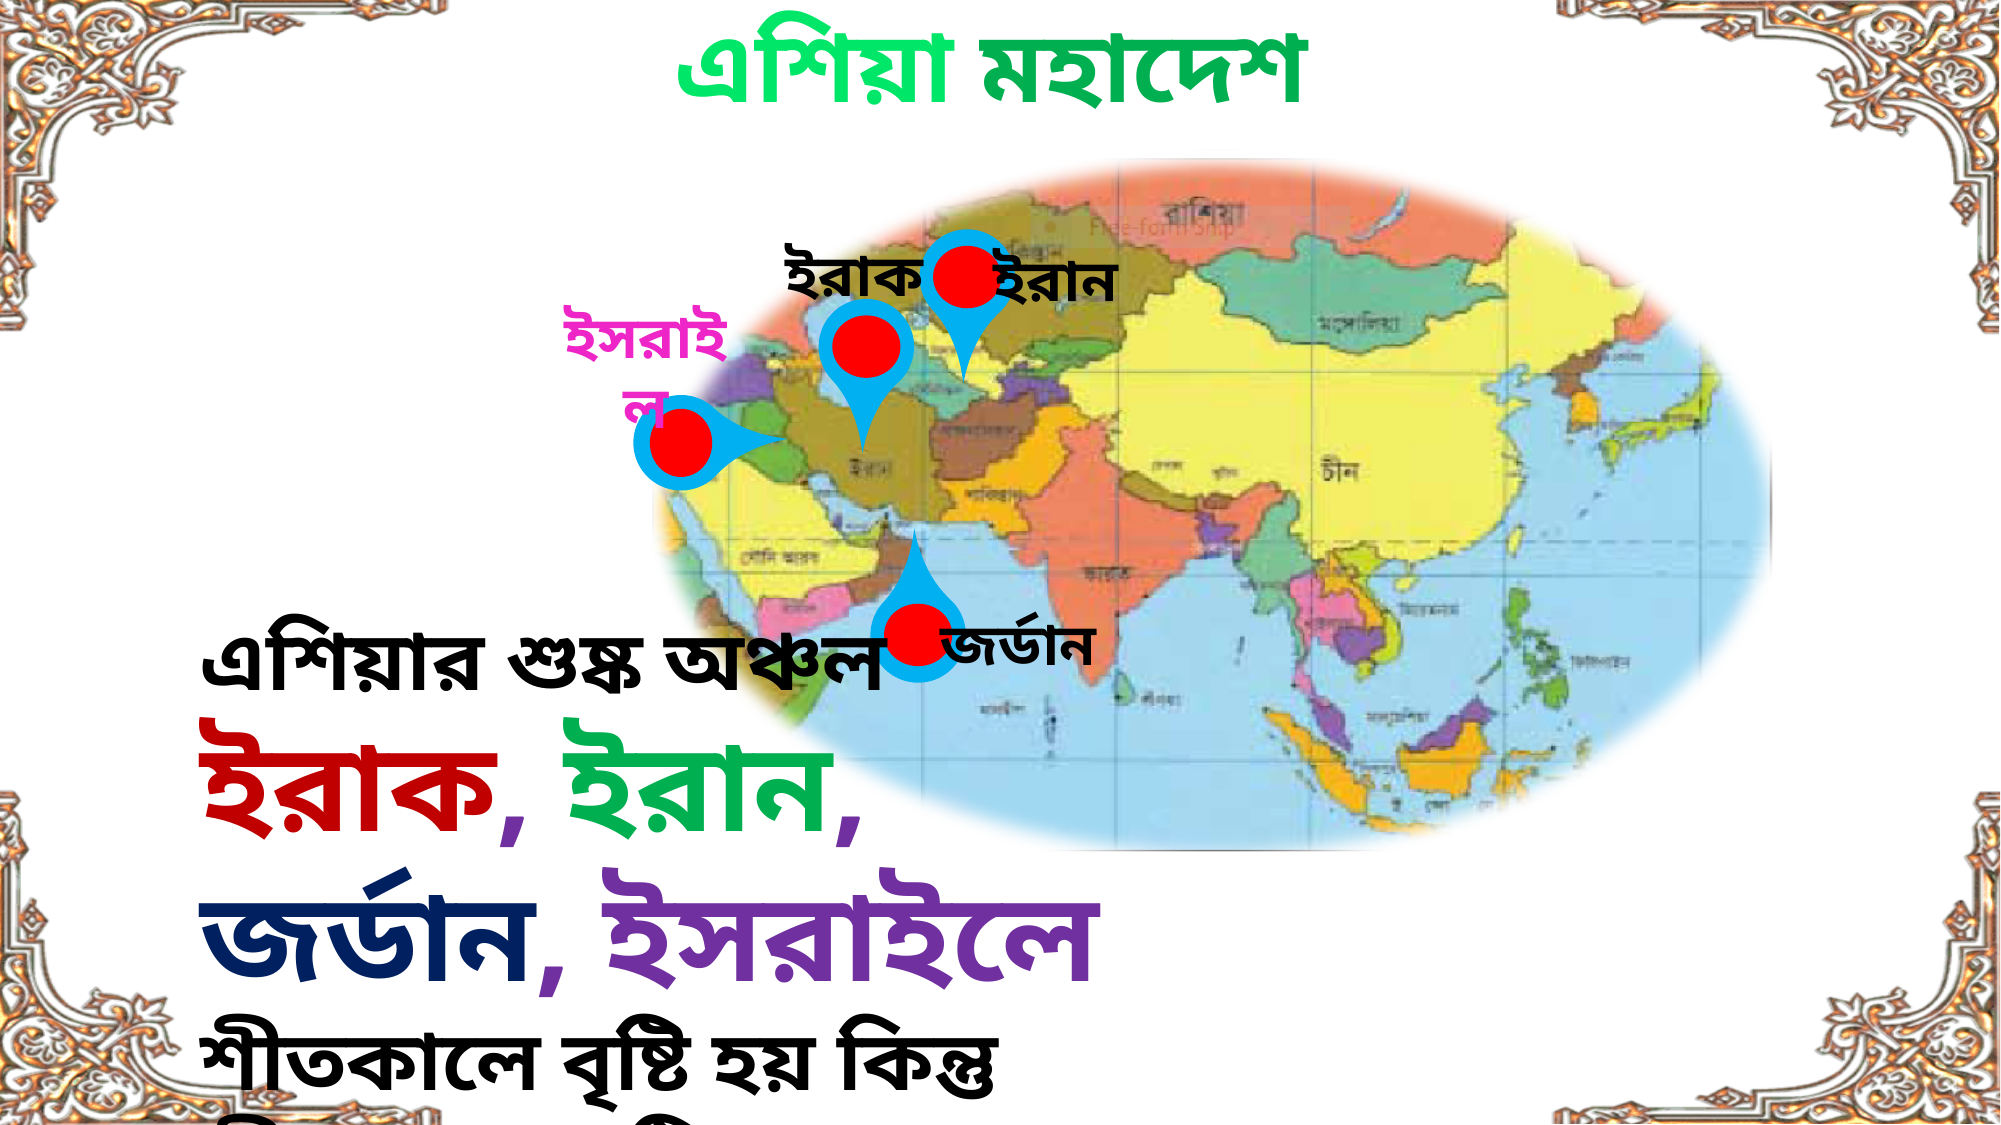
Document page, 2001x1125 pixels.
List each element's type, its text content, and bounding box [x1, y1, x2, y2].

text_box এশিয়া মহাদেশ [651, 8, 1359, 95]
text_box ইসরাইল [537, 326, 641, 415]
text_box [633, 394, 730, 491]
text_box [919, 229, 1016, 326]
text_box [870, 586, 967, 683]
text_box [818, 298, 915, 395]
picture [646, 0, 2001, 1124]
text_box এশিয়ার শুষ্ক অঞ্চল ইরাক, ইরান, জর্ডান, ইসরাইলে শীতকালে বৃষ্টি হয় কিন্তু গ্রীষ্মকালে বৃষ্টি হয় না। [185, 599, 1376, 1125]
picture [0, 782, 185, 1125]
picture [0, 0, 459, 337]
